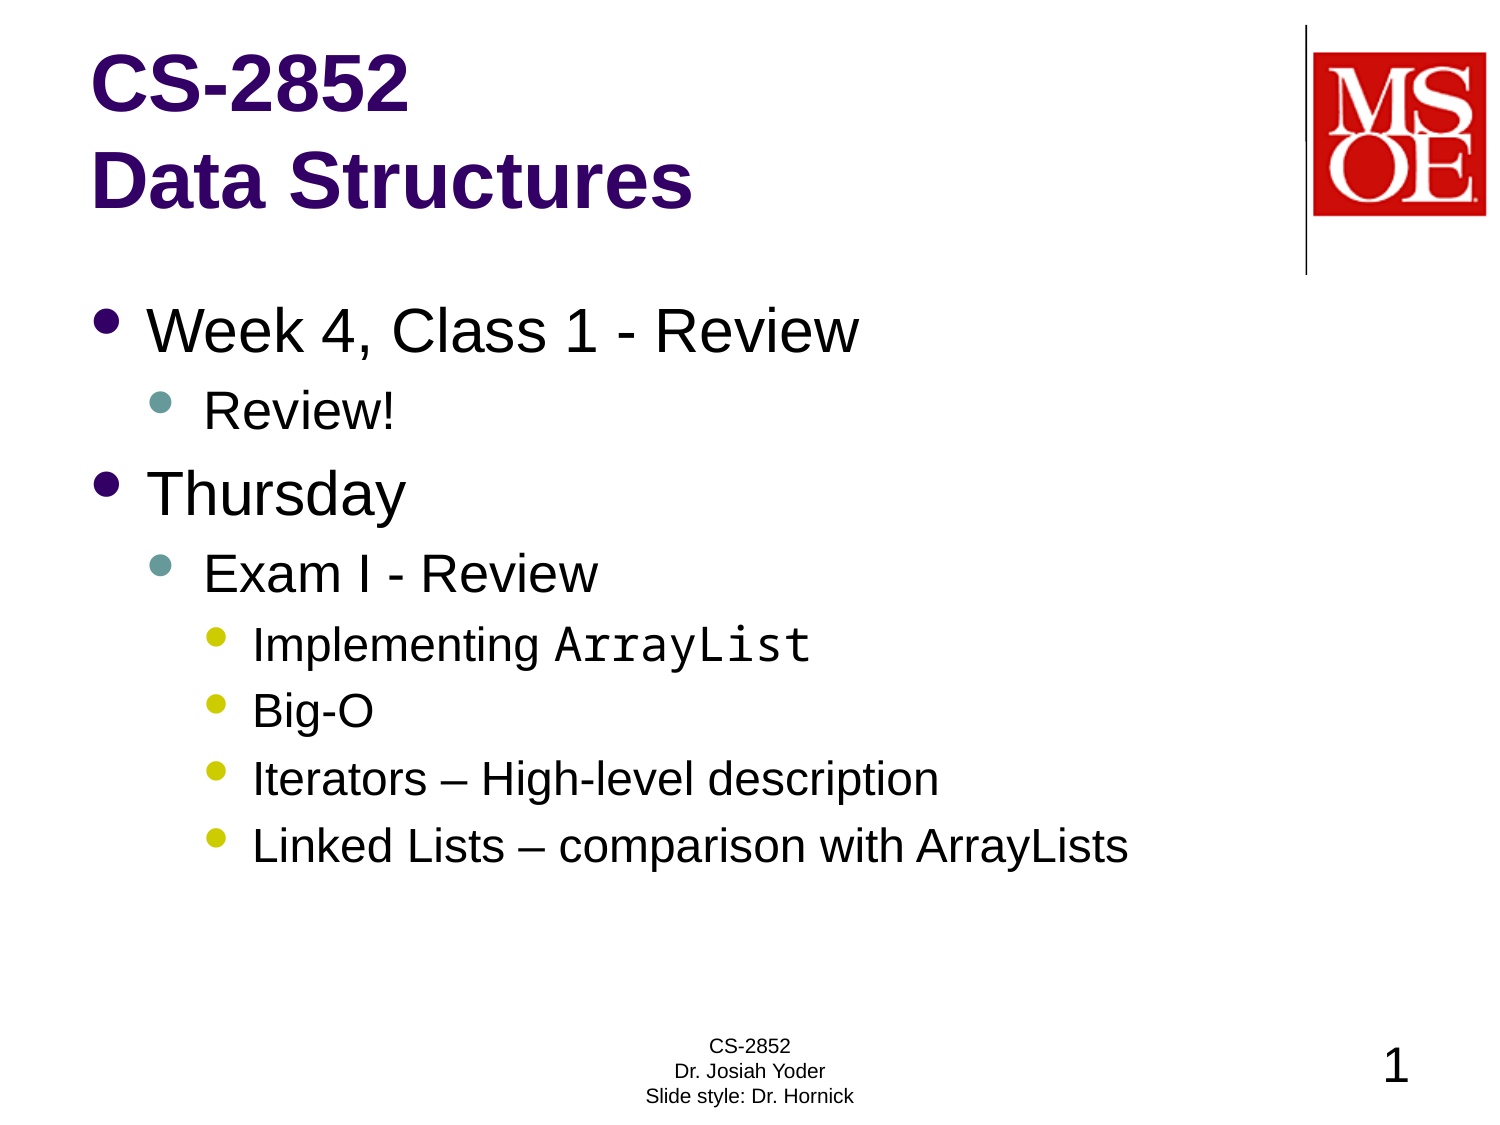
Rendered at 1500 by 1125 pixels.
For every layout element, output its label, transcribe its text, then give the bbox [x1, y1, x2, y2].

title CS-2852 Data Structures [75, 20, 1313, 233]
slide_number 1 [1074, 1024, 1426, 1101]
list Week 4, Class 1 - Review Review! Thursday Exam I - Review Implementing ArrayList Big-O Iterators – High-level description Linked Lists – comparison with ArrayLists [75, 282, 1425, 1006]
footer CS-2852 Dr. Josiah Yoder Slide style: Dr. Hornick [512, 1024, 988, 1101]
picture [1313, 37, 1488, 232]
